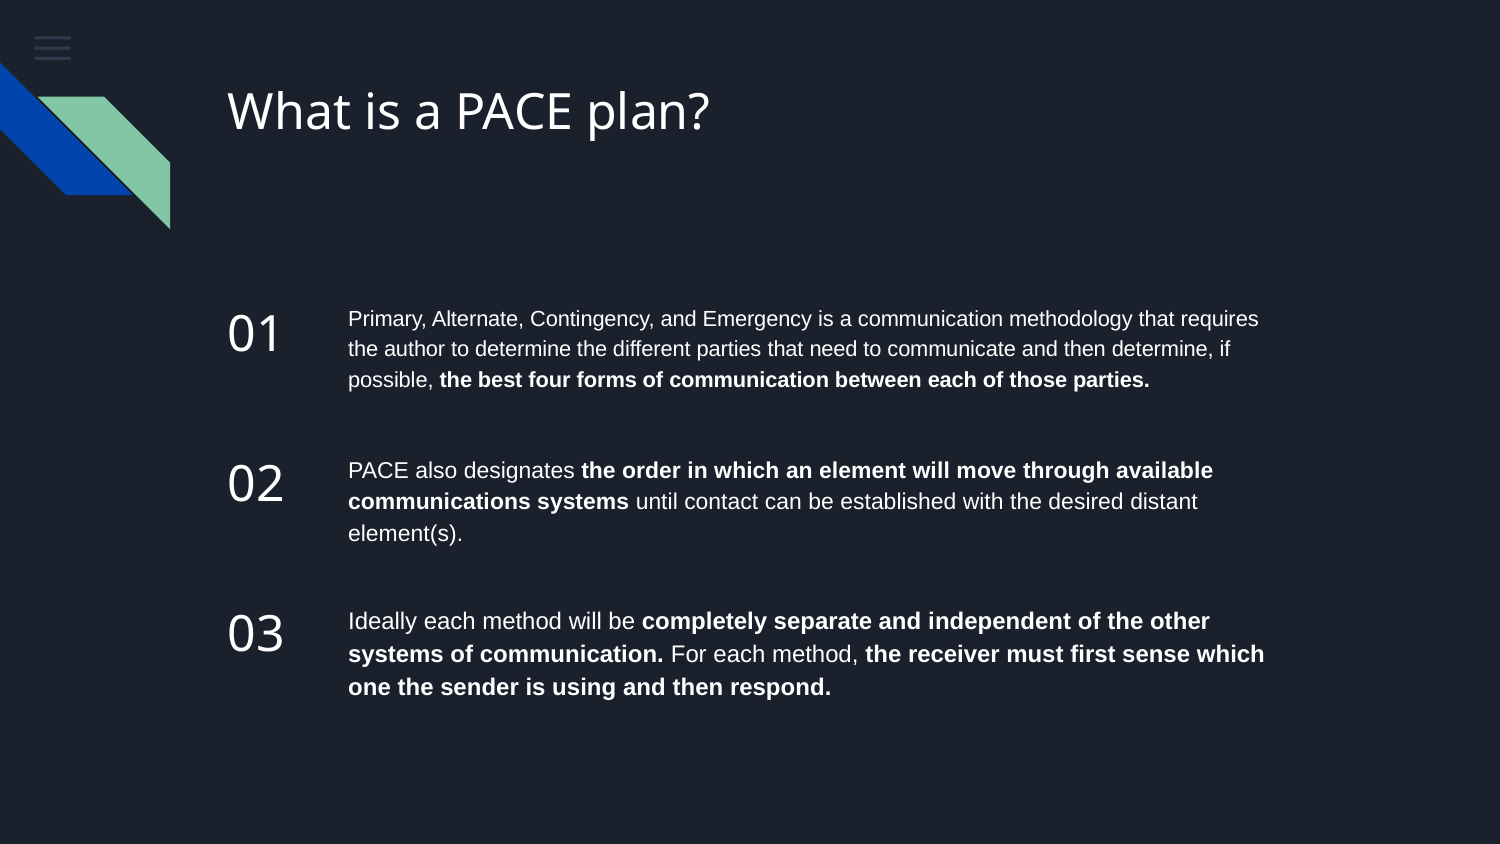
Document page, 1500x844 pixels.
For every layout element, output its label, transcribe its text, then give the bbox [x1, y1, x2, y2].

list Ideally each method will be completely separate and independent of the other systems of communication. For each method, the receiver must first sense which one the sender is using and then respond. [333, 586, 1298, 719]
list Primary, Alternate, Contingency, and Emergency is a communication methodology that requires the author to determine the different parties that need to communicate and then determine, if possible, the best four forms of communication between each of those parties. [333, 286, 1298, 419]
text_box 03 [212, 586, 333, 719]
list PACE also designates the order in which an element will move through available communications systems until contact can be established with the desired distant element(s). [333, 436, 1298, 569]
title What is a PACE plan? [212, 64, 1368, 215]
text_box 01 [212, 286, 333, 419]
text_box 02 [212, 436, 333, 569]
